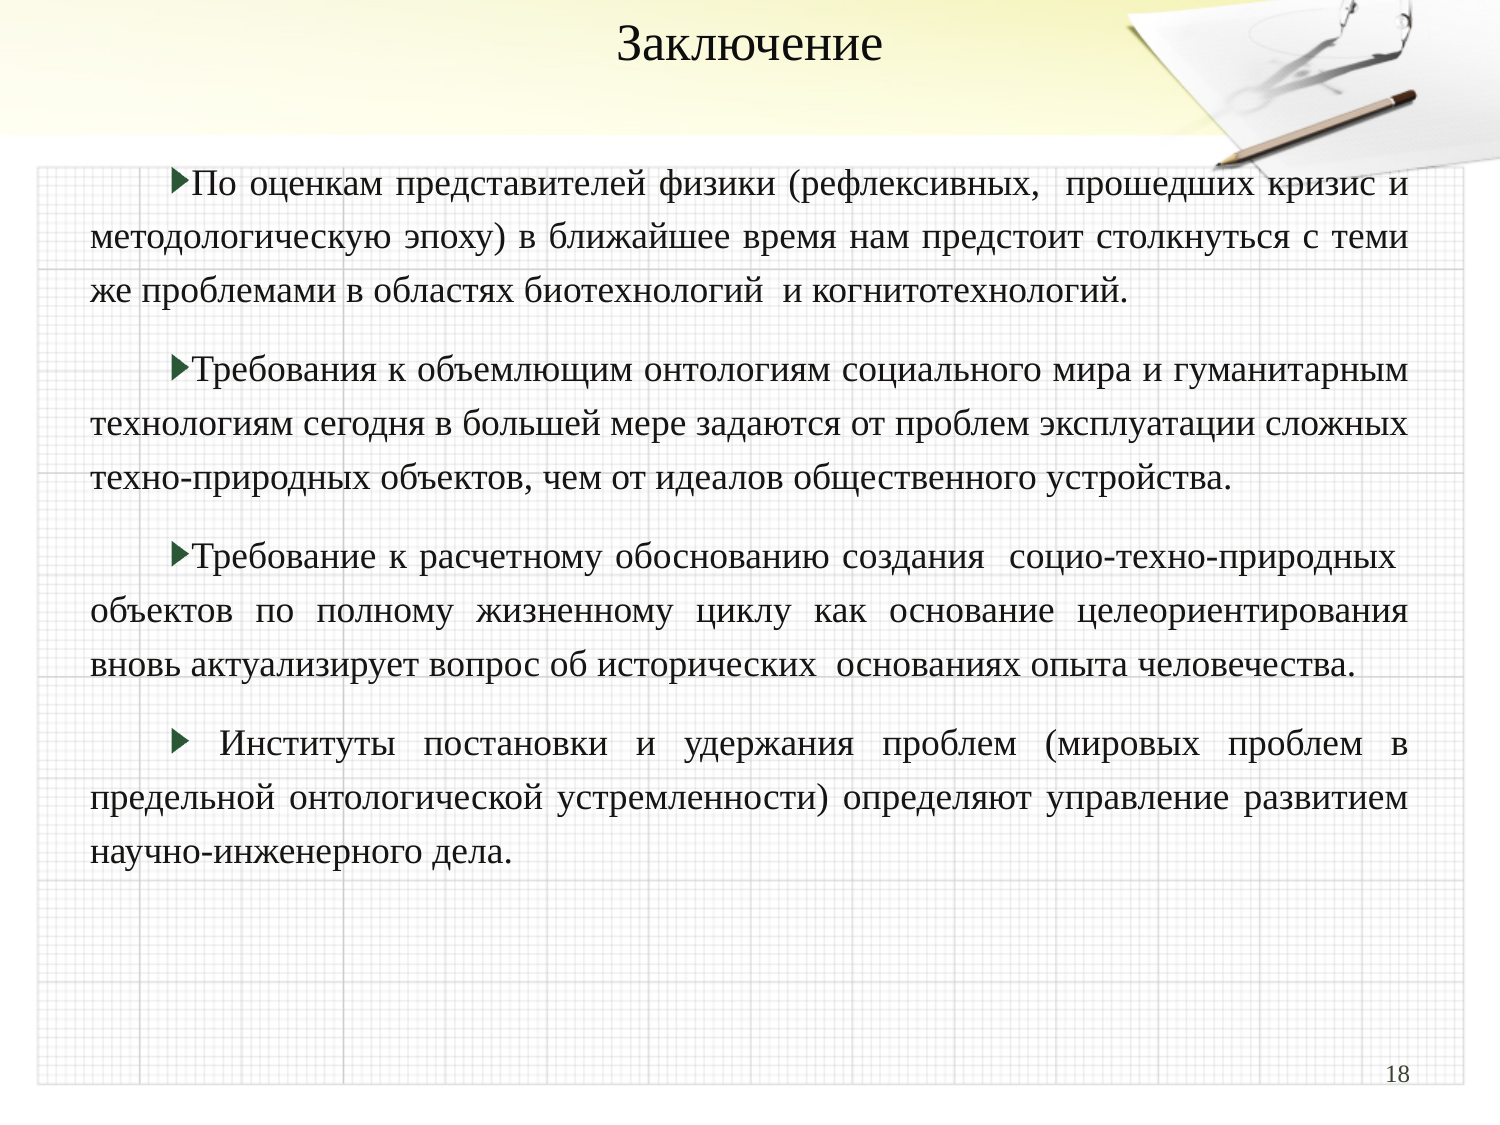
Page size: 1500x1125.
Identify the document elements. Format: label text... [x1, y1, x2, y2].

picture [0, 0, 1500, 1125]
list По оценкам представителей физики (рефлексивных, прошедших кризис и методологическую эпоху) в ближайшее время нам предстоит столкнуться с теми же проблемами в областях биотехнологий и когнитотехнологий. Требования к объемлющим онтологиям социального мира и гуманитарным технологиям сегодня в большей мере задаются от проблем эксплуатации сложных техно-природных объектов, чем от идеалов общественного устройства. Требование к расчетному обоснованию создания социо-техно-природных объектов по полному жизненному циклу как основание целеориентирования вновь актуализирует вопрос об исторических основаниях опыта человечества. Институты постановки и удержания проблем (мировых проблем в предельной онтологической устремленности) определяют управление развитием научно-инженерного дела. [75, 172, 1425, 1005]
slide_number 18 [1074, 1042, 1425, 1103]
title Заключение [75, 0, 1425, 149]
